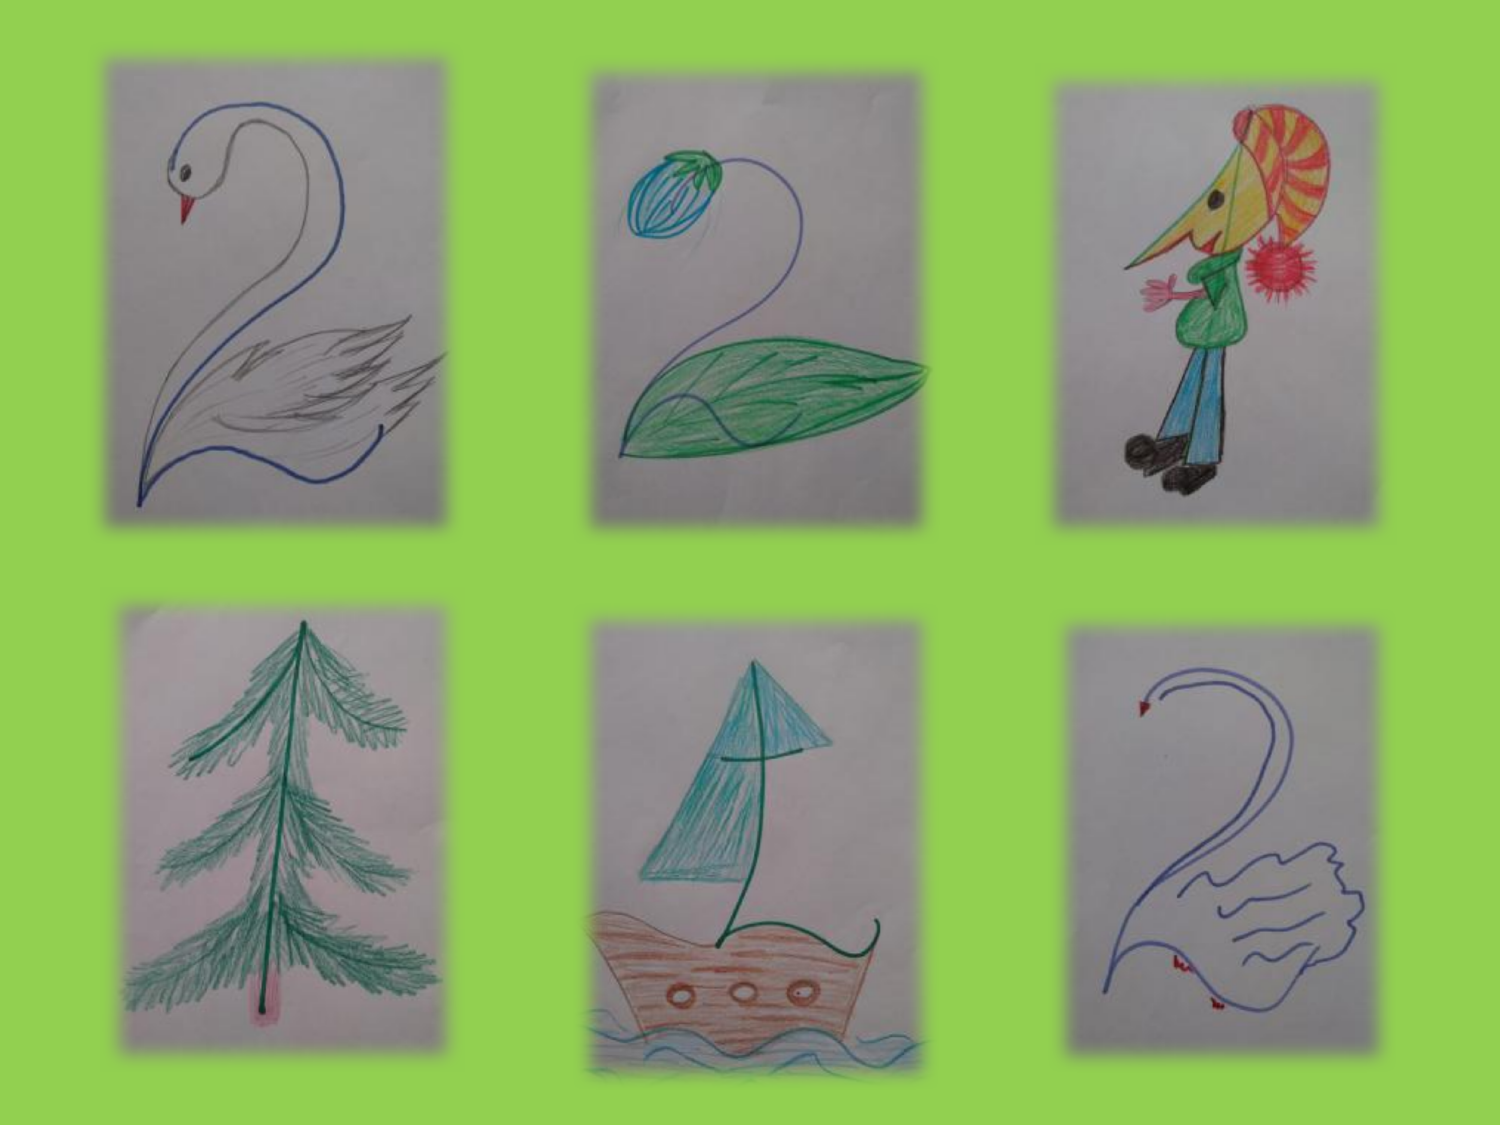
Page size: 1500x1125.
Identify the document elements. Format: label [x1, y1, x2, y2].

picture [86, 39, 465, 545]
picture [100, 587, 465, 1074]
picture [511, 82, 1002, 519]
picture [511, 629, 1455, 1064]
picture [1035, 62, 1397, 545]
